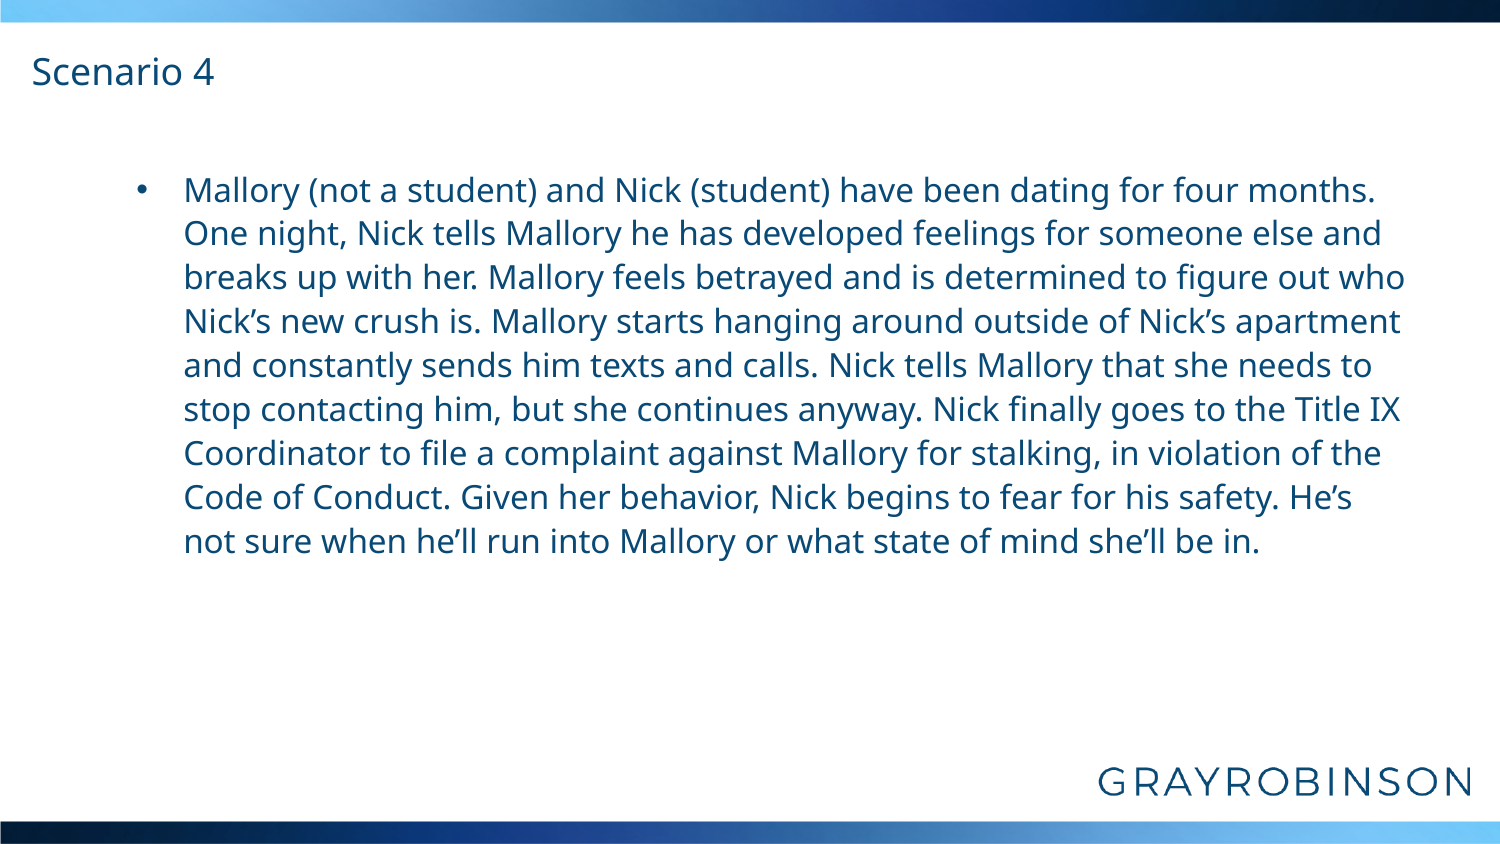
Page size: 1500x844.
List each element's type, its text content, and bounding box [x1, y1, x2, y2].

title Scenario 4 [31, 47, 1293, 98]
picture [0, 0, 1500, 844]
list Mallory (not a student) and Nick (student) have been dating for four months. One night, Nick tells Mallory he has developed feelings for someone else and breaks up with her. Mallory feels betrayed and is determined to figure out who Nick’s new crush is. Mallory starts hanging around outside of Nick’s apartment and constantly sends him texts and calls. Nick tells Mallory that she needs to stop contacting him, but she continues anyway. Nick finally goes to the Title IX Coordinator to file a complaint against Mallory for stalking, in violation of the Code of Conduct. Given her behavior, Nick begins to fear for his safety. He’s not sure when he’ll run into Mallory or what state of mind she’ll be in. [121, 157, 1424, 741]
